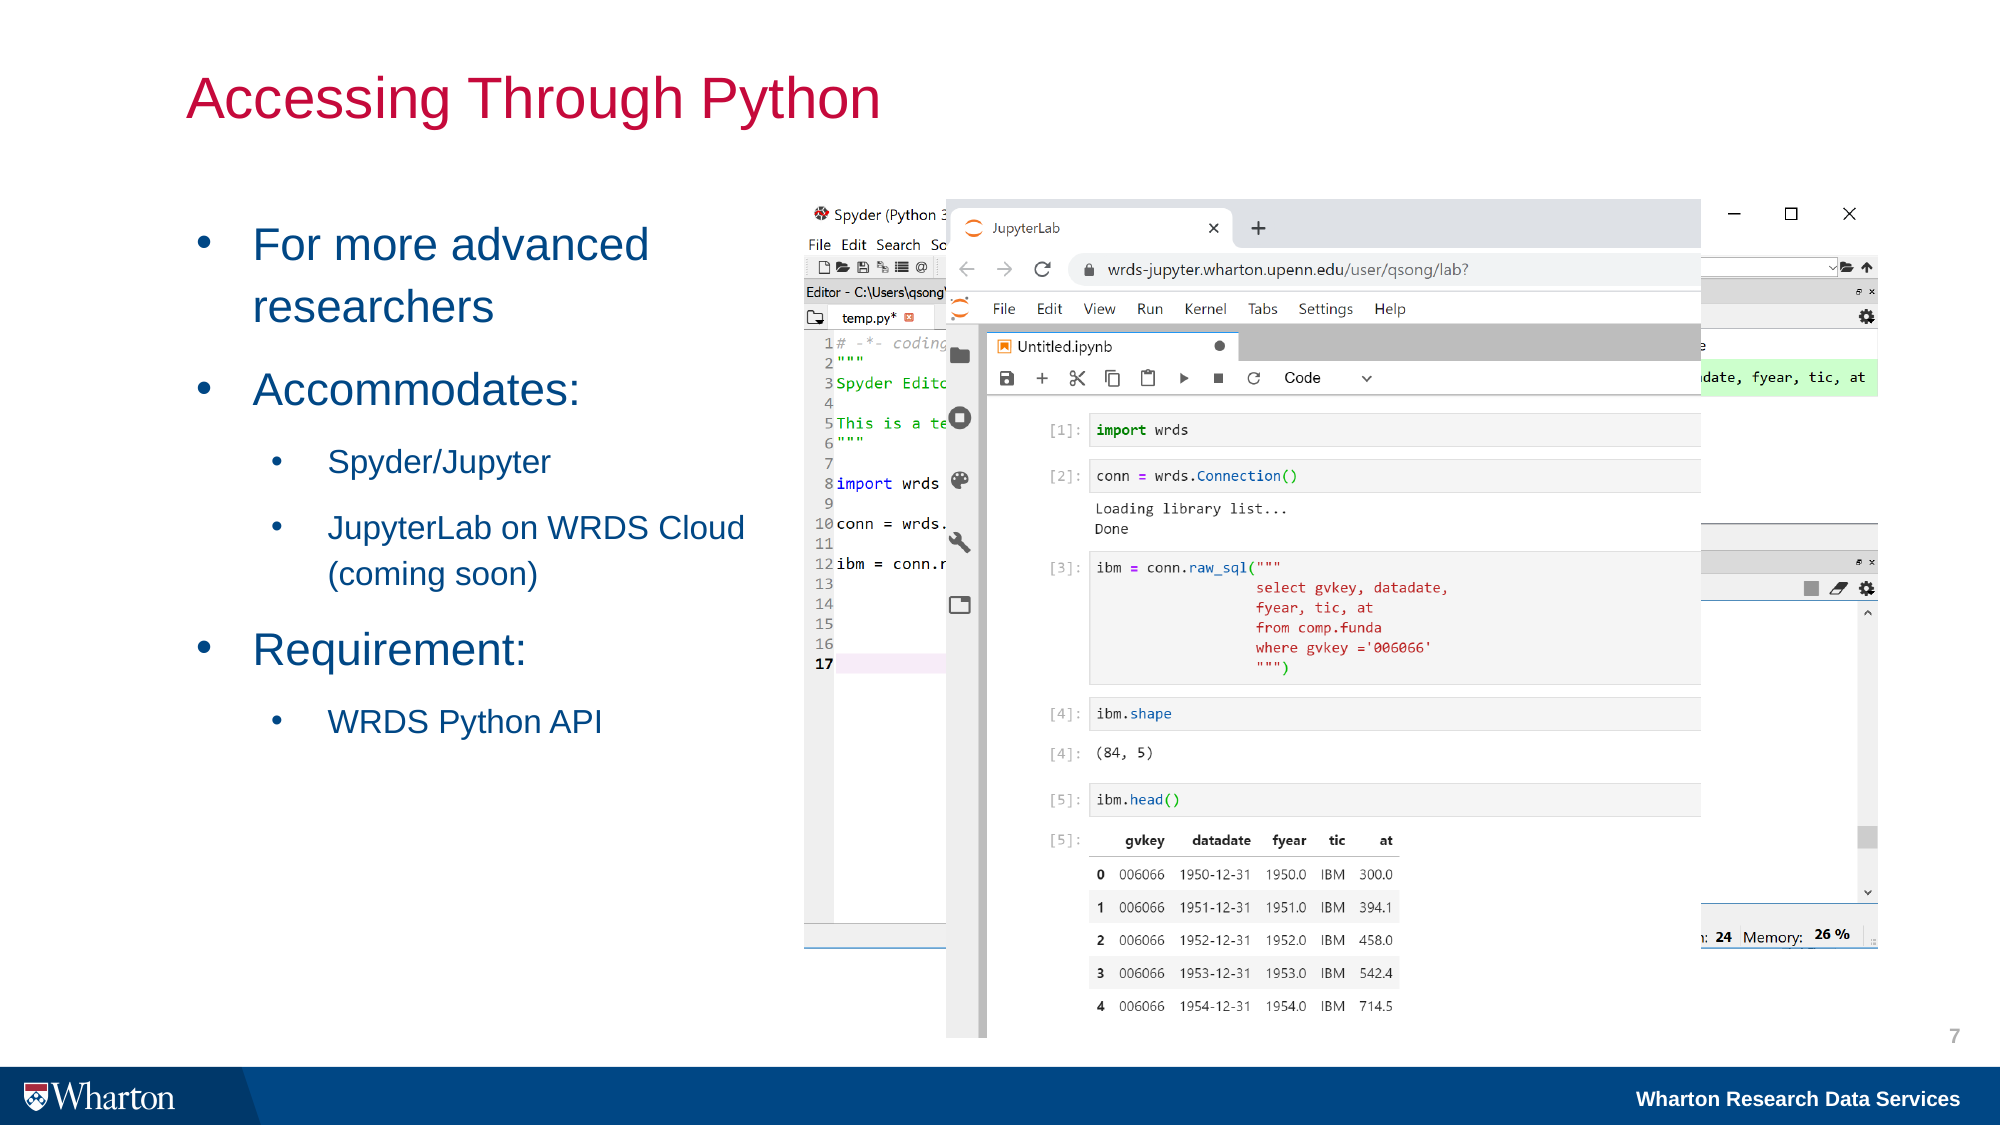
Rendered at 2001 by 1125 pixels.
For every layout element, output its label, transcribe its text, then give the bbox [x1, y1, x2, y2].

picture [804, 199, 1878, 1038]
picture [24, 1081, 175, 1111]
slide_number 7 [1525, 1004, 1976, 1065]
title Accessing Through Python [185, 60, 1480, 140]
list For more advanced researchers Accommodates: Spyder/Jupyter JupyterLab on WRDS Cloud (coming soon) Requirement: WRDS Python API [196, 200, 752, 938]
footer Wharton Research Data Services [1300, 1068, 1976, 1125]
